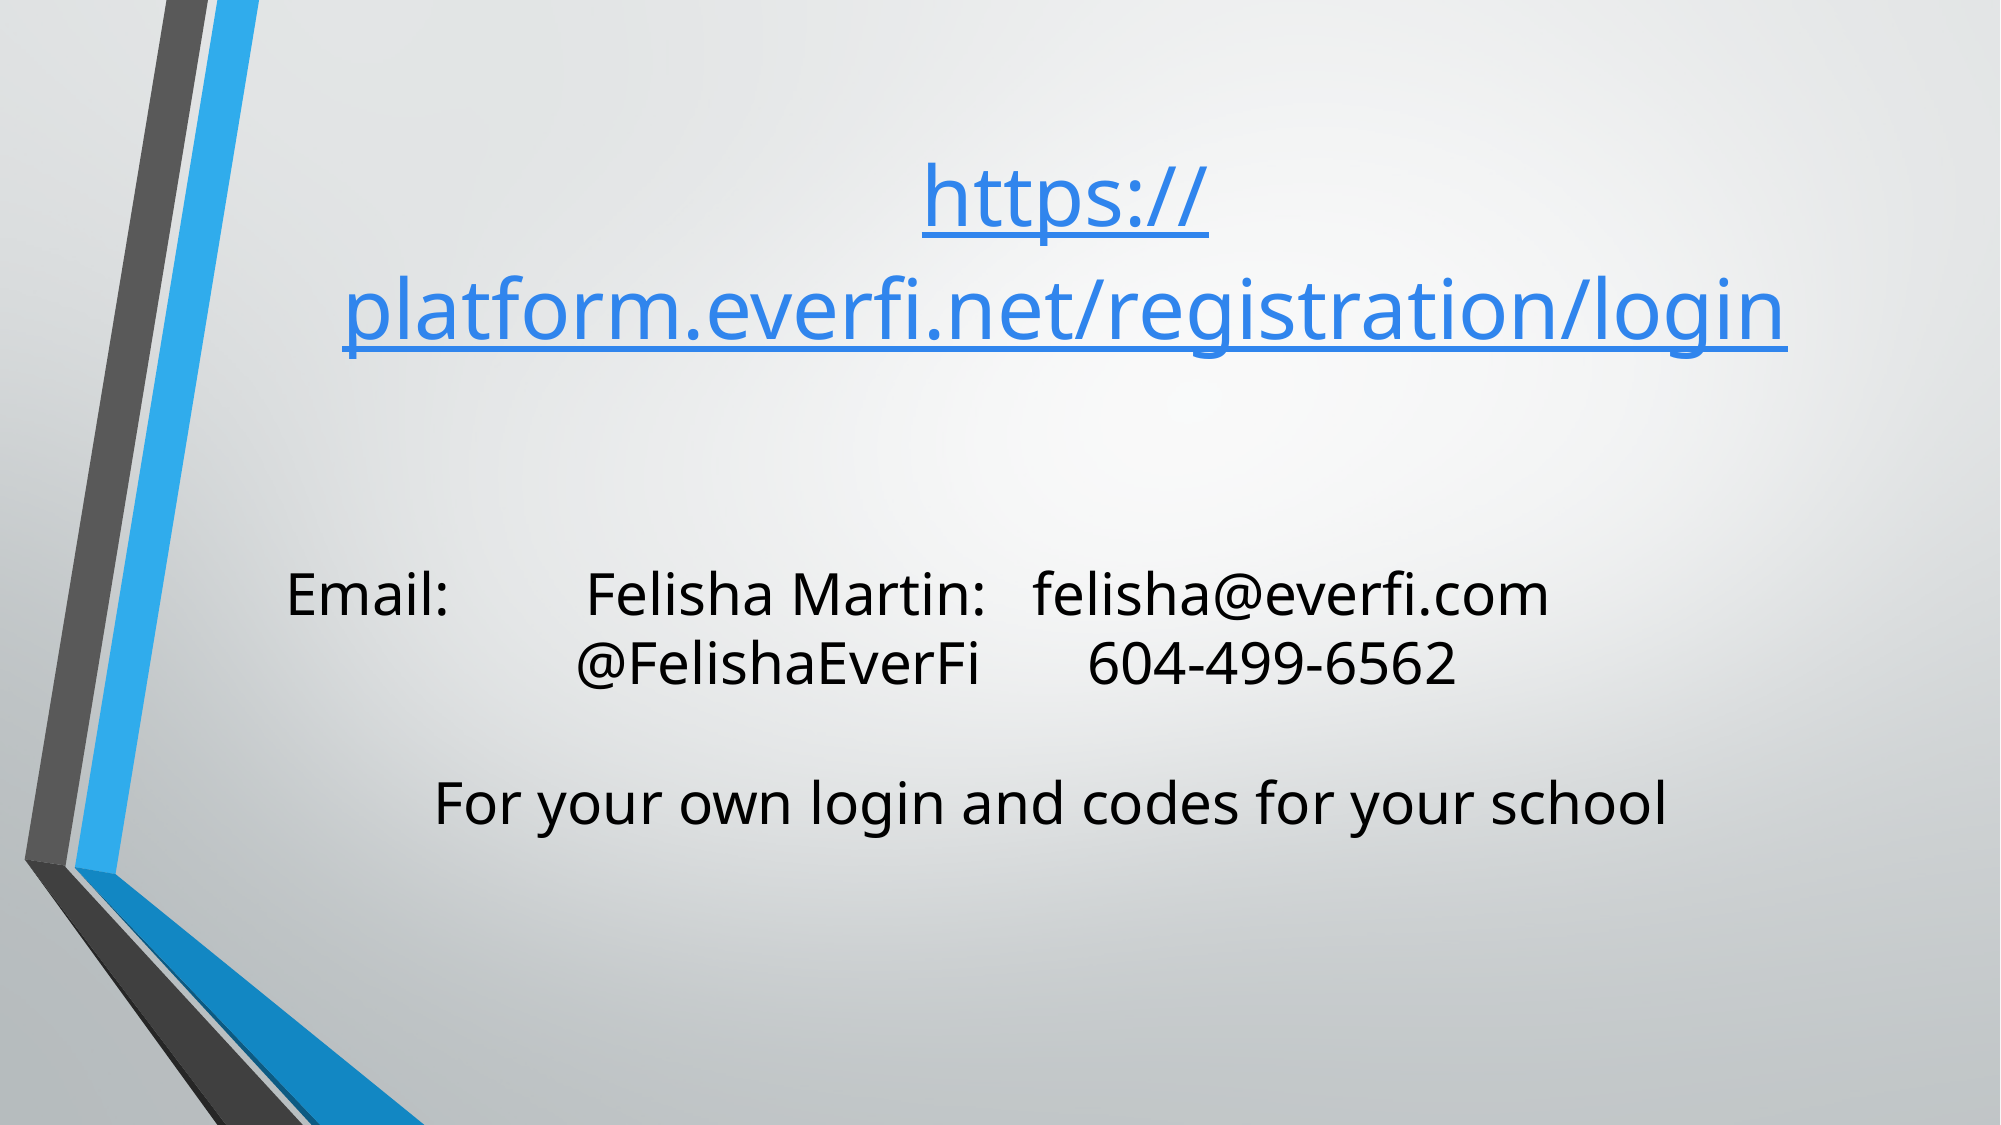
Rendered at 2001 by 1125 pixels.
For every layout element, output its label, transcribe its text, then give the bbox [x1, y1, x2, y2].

title https://platform.everfi.net/registration/login [243, 112, 1887, 400]
text_box Email: Felisha Martin: felisha@everfi.com @FelishaEverFi 604-499-6562 For your own login and codes for your school [270, 549, 1832, 844]
